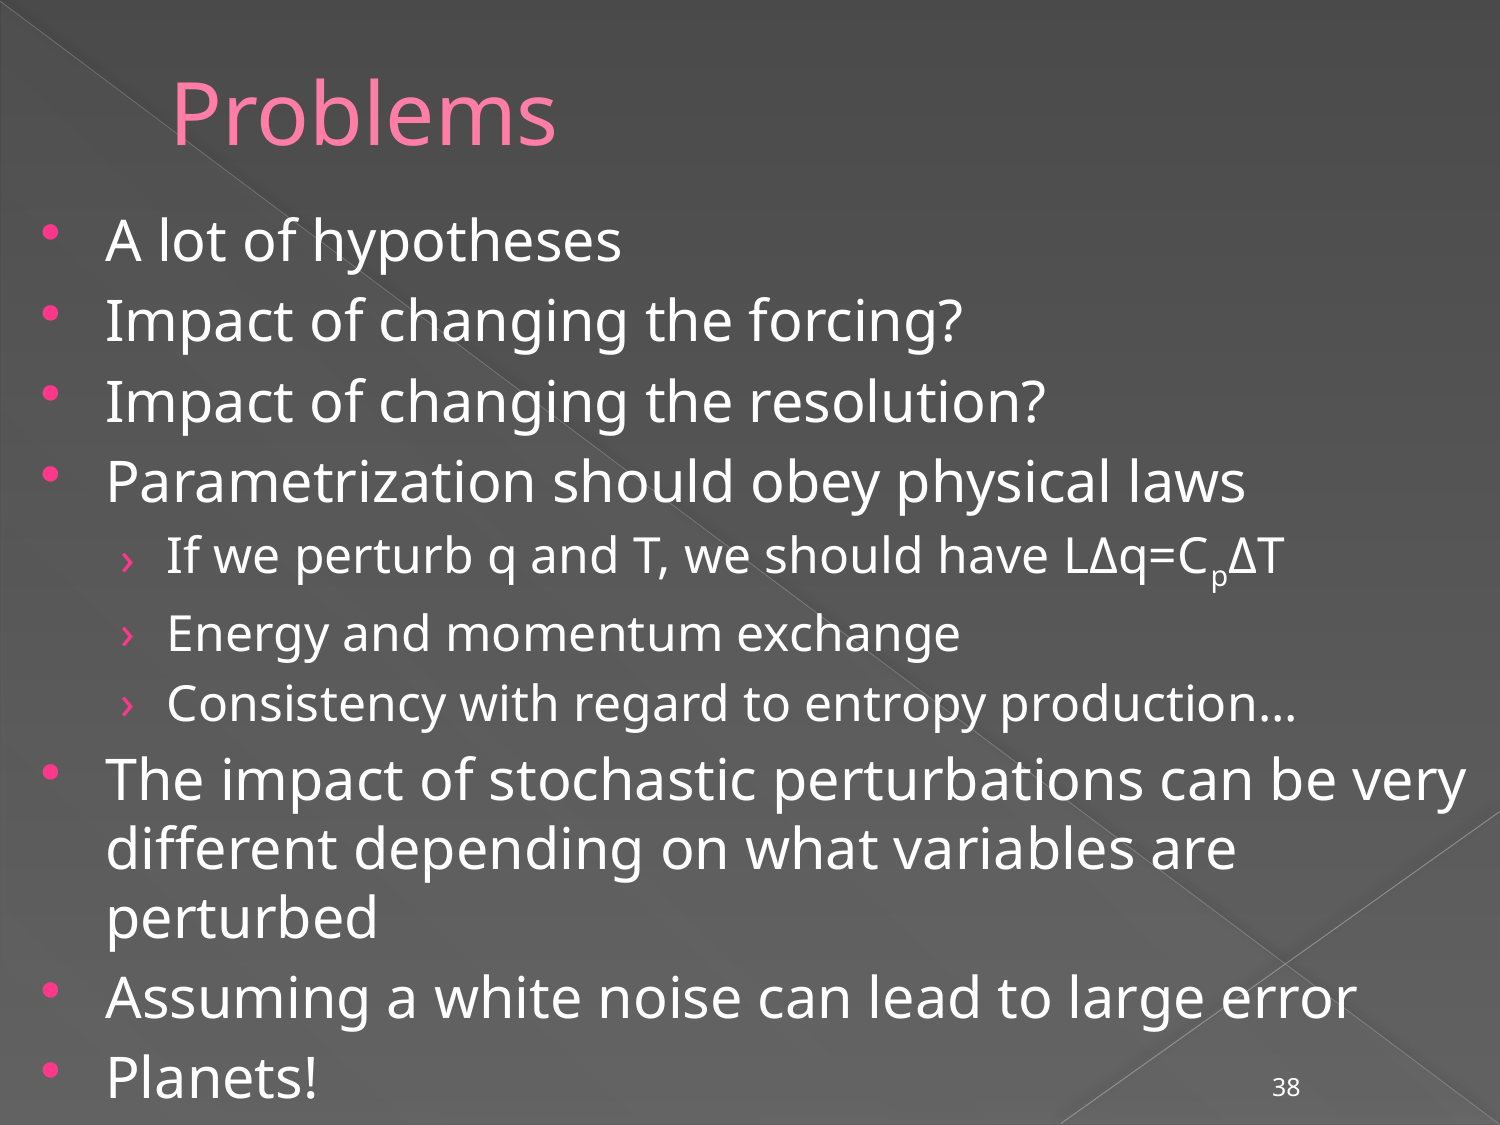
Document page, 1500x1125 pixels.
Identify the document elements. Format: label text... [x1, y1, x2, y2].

list A lot of hypotheses Impact of changing the forcing? Impact of changing the resolution? Parametrization should obey physical laws If we perturb q and T, we should have LΔq=CpΔT Energy and momentum exchange Consistency with regard to entropy production… The impact of stochastic perturbations can be very different depending on what variables are perturbed Assuming a white noise can lead to large error Planets! [17, 196, 1500, 1125]
title Problems [75, 0, 1425, 196]
slide_number 38 [1245, 1063, 1328, 1113]
